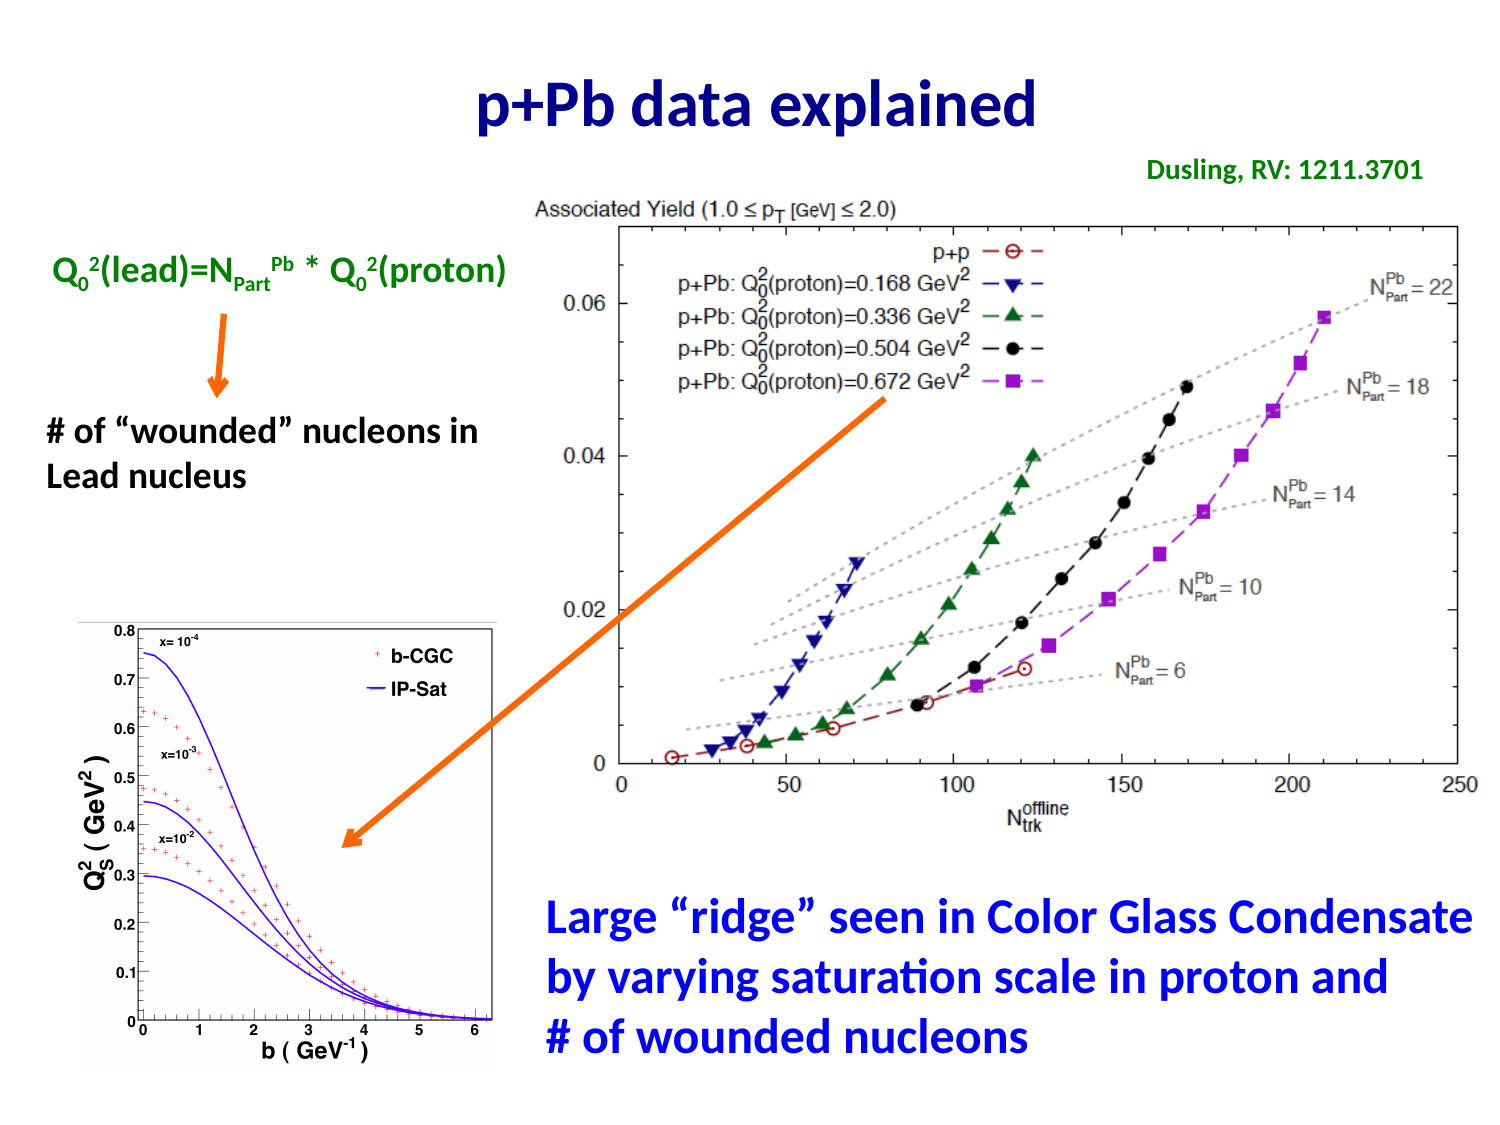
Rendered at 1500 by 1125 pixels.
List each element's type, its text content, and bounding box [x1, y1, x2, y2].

text_box Q02(lead)=NPartPb * Q02(proton) [37, 237, 522, 304]
text_box # of “wounded” nucleons in Lead nucleus [31, 398, 339, 504]
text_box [341, 398, 886, 849]
text_box Large “ridge” seen in Color Glass Condensate by varying saturation scale in proton and # of wounded nucleons [531, 875, 1500, 1071]
picture [78, 622, 498, 1074]
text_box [177, 352, 263, 360]
title p+Pb data explained [112, 5, 1388, 194]
picture [527, 193, 1500, 849]
text_box Dusling, RV: 1211.3701 [1131, 143, 1439, 192]
